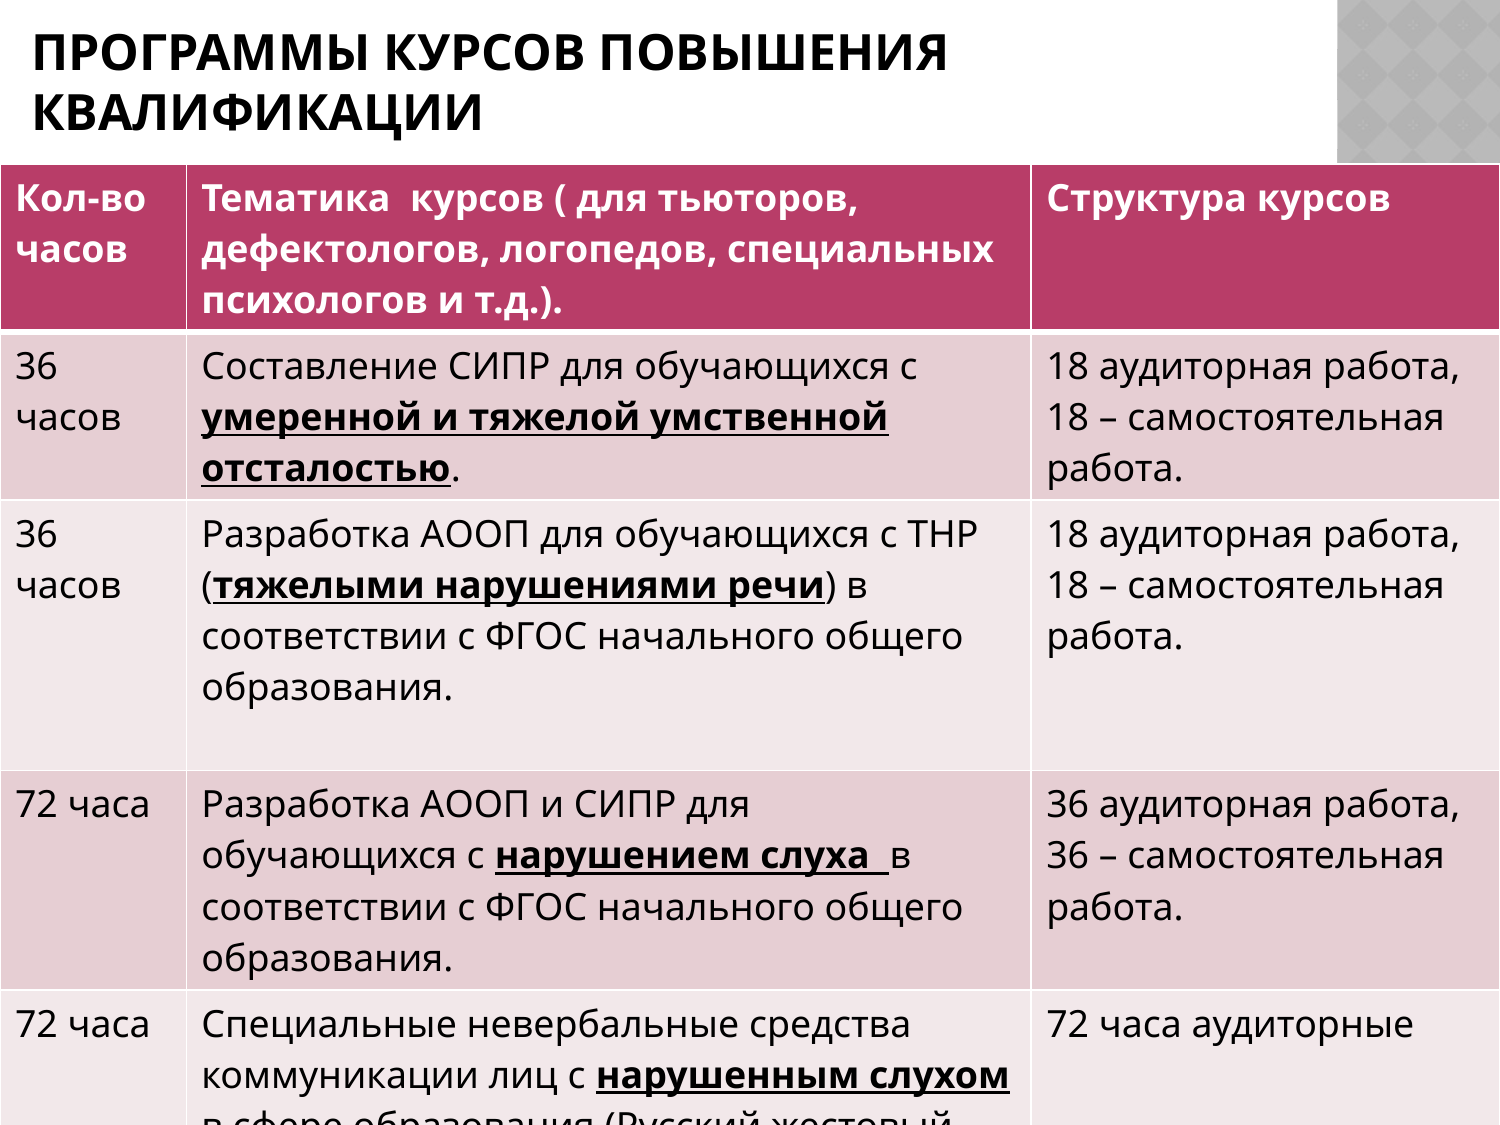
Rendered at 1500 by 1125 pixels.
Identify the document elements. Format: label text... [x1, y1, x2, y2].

table_cell Разработка АООП и СИПР для обучающихся с нарушением слуха в соответствии с ФГОС начального общего образования. [187, 771, 1030, 989]
table_cell 72 часа аудиторные [1032, 991, 1499, 1125]
table_header Кол-во часов [1, 165, 186, 329]
table_cell 36 аудиторная работа, 36 – самостоятельная работа. [1032, 771, 1499, 989]
table_cell 36 часов [1, 335, 186, 499]
table_cell 18 аудиторная работа, 18 – самостоятельная работа. [1032, 501, 1499, 770]
table_cell Составление СИПР для обучающихся с умеренной и тяжелой умственной отсталостью. [187, 335, 1030, 499]
table_cell Разработка АООП для обучающихся с ТНР (тяжелыми нарушениями речи) в соответствии с ФГОС начального общего образования. [187, 501, 1030, 770]
table_cell 36 часов [1, 501, 186, 770]
table_header Тематика курсов ( для тьюторов, дефектологов, логопедов, специальных психологов и т.д.). [187, 165, 1030, 329]
table_header Структура курсов [1032, 165, 1499, 329]
table_cell Специальные невербальные средства коммуникации лиц с нарушенным слухом в сфере образования (Русский жестовый язык и калькирующая жестовая речь). [187, 991, 1030, 1125]
title Программы курсов повышения квалификации [23, 0, 1407, 141]
table_cell 72 часа [1, 991, 186, 1125]
table_cell 18 аудиторная работа, 18 – самостоятельная работа. [1032, 335, 1499, 499]
table_cell 72 часа [1, 771, 186, 989]
